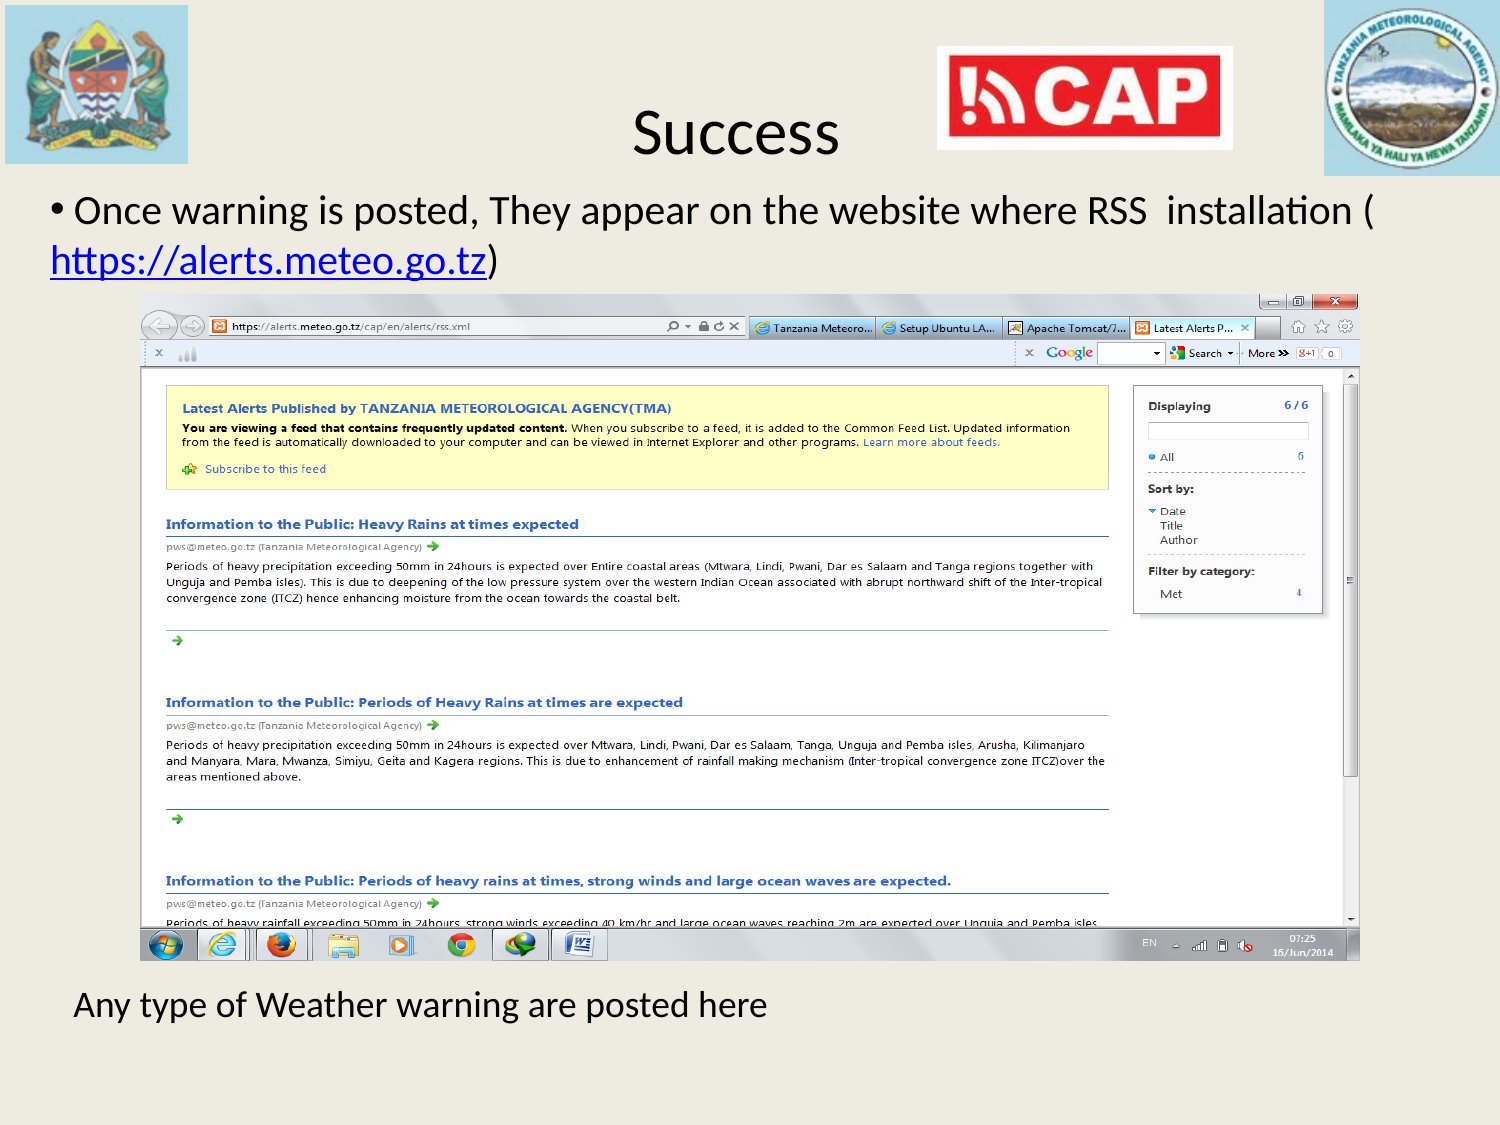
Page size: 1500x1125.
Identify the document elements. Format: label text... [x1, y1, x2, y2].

text_box Success [187, 0, 1301, 175]
text_box Any type of Weather warning are posted here [58, 972, 1465, 1033]
picture [937, 46, 1234, 150]
picture [1323, 0, 1500, 177]
text_box Once warning is posted, They appear on the website where RSS installation (https://alerts.meteo.go.tz) [35, 175, 1500, 291]
picture [140, 294, 1360, 962]
picture [4, 5, 188, 165]
